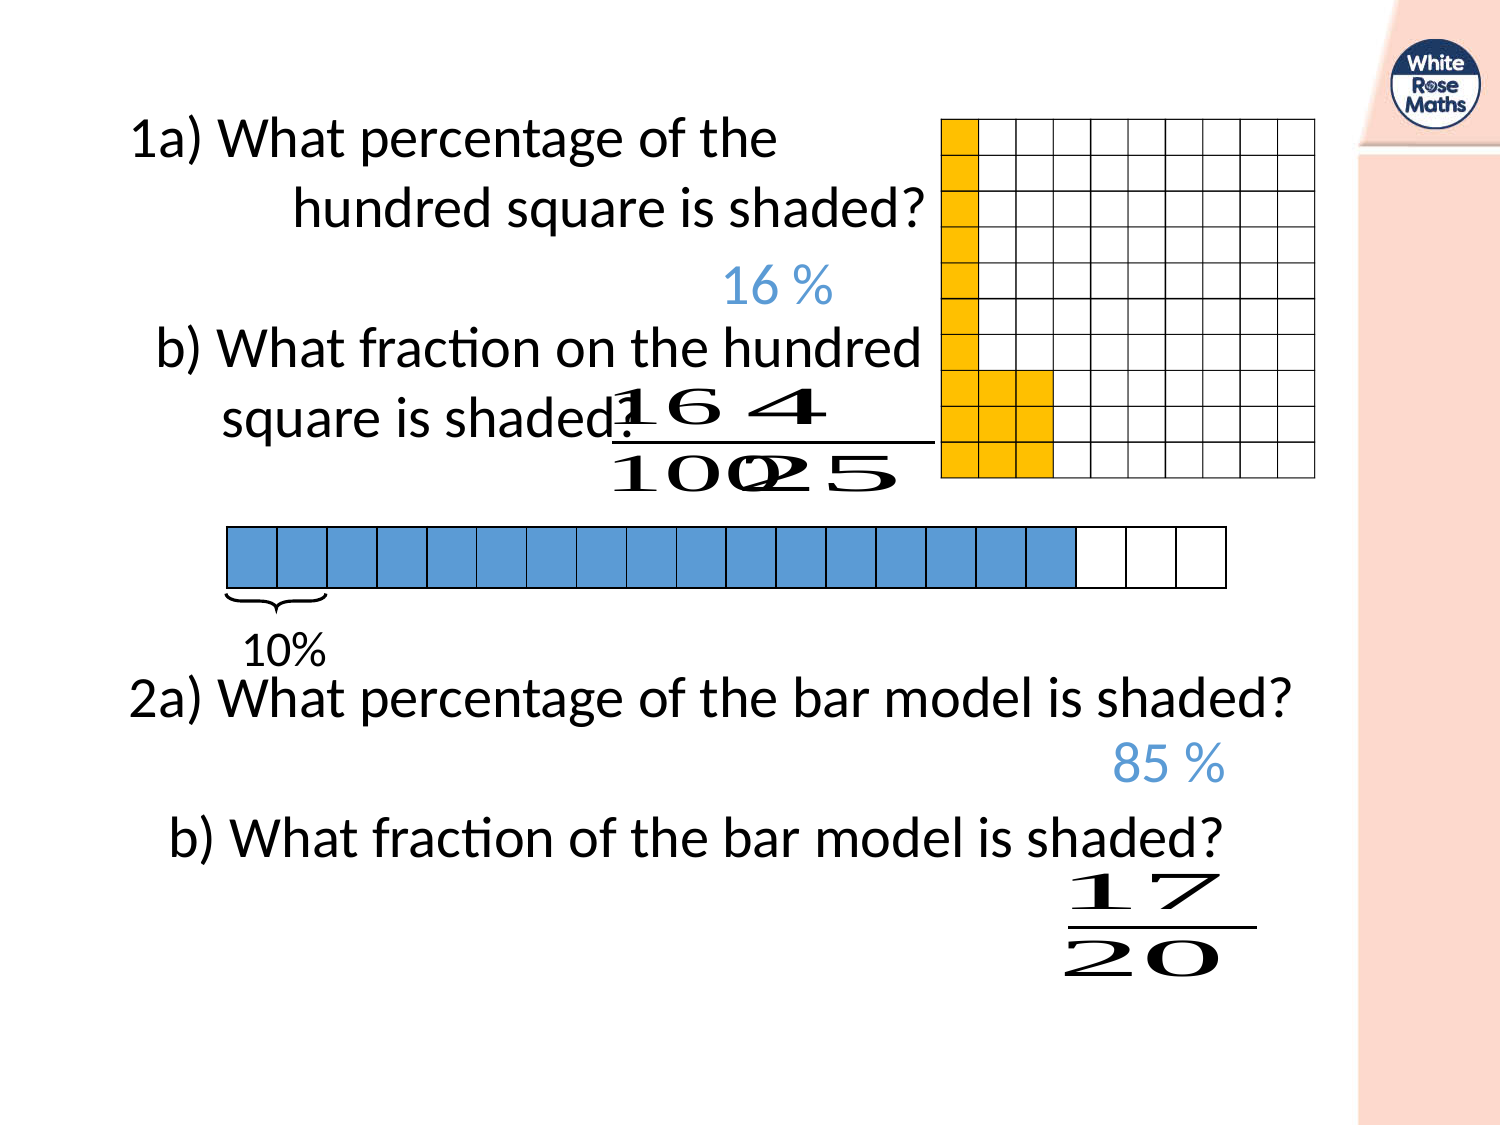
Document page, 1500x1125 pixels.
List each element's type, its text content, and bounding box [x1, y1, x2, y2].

table_header [428, 528, 476, 587]
table_header [1177, 528, 1225, 587]
table_header [577, 528, 626, 587]
table_header [627, 528, 676, 587]
text_box 85 % [1097, 716, 1361, 802]
table_header [927, 528, 975, 587]
picture [0, 0, 1500, 1125]
table_header [477, 528, 526, 587]
table_header [727, 528, 775, 587]
table_header [777, 528, 825, 587]
table_header [1077, 528, 1125, 587]
table_header [228, 528, 276, 587]
text_box 16 % [706, 238, 940, 324]
table_header [977, 528, 1025, 587]
table_header [677, 528, 725, 587]
table_header [278, 528, 326, 587]
text_box 1a) What percentage of the hundred square is shaded? b) What fraction on the hundred square is shaded? 2a) What percentage of the bar model is shaded? b) What fraction of the bar model is shaded? [114, 92, 1465, 947]
table_header [328, 528, 376, 587]
table_header [378, 528, 426, 587]
text_box [225, 593, 327, 609]
table_header [1127, 528, 1175, 587]
table_header [1027, 528, 1075, 587]
text_box 10% [208, 609, 360, 685]
table_header [827, 528, 875, 587]
table_header [877, 528, 925, 587]
table_header [527, 528, 576, 587]
